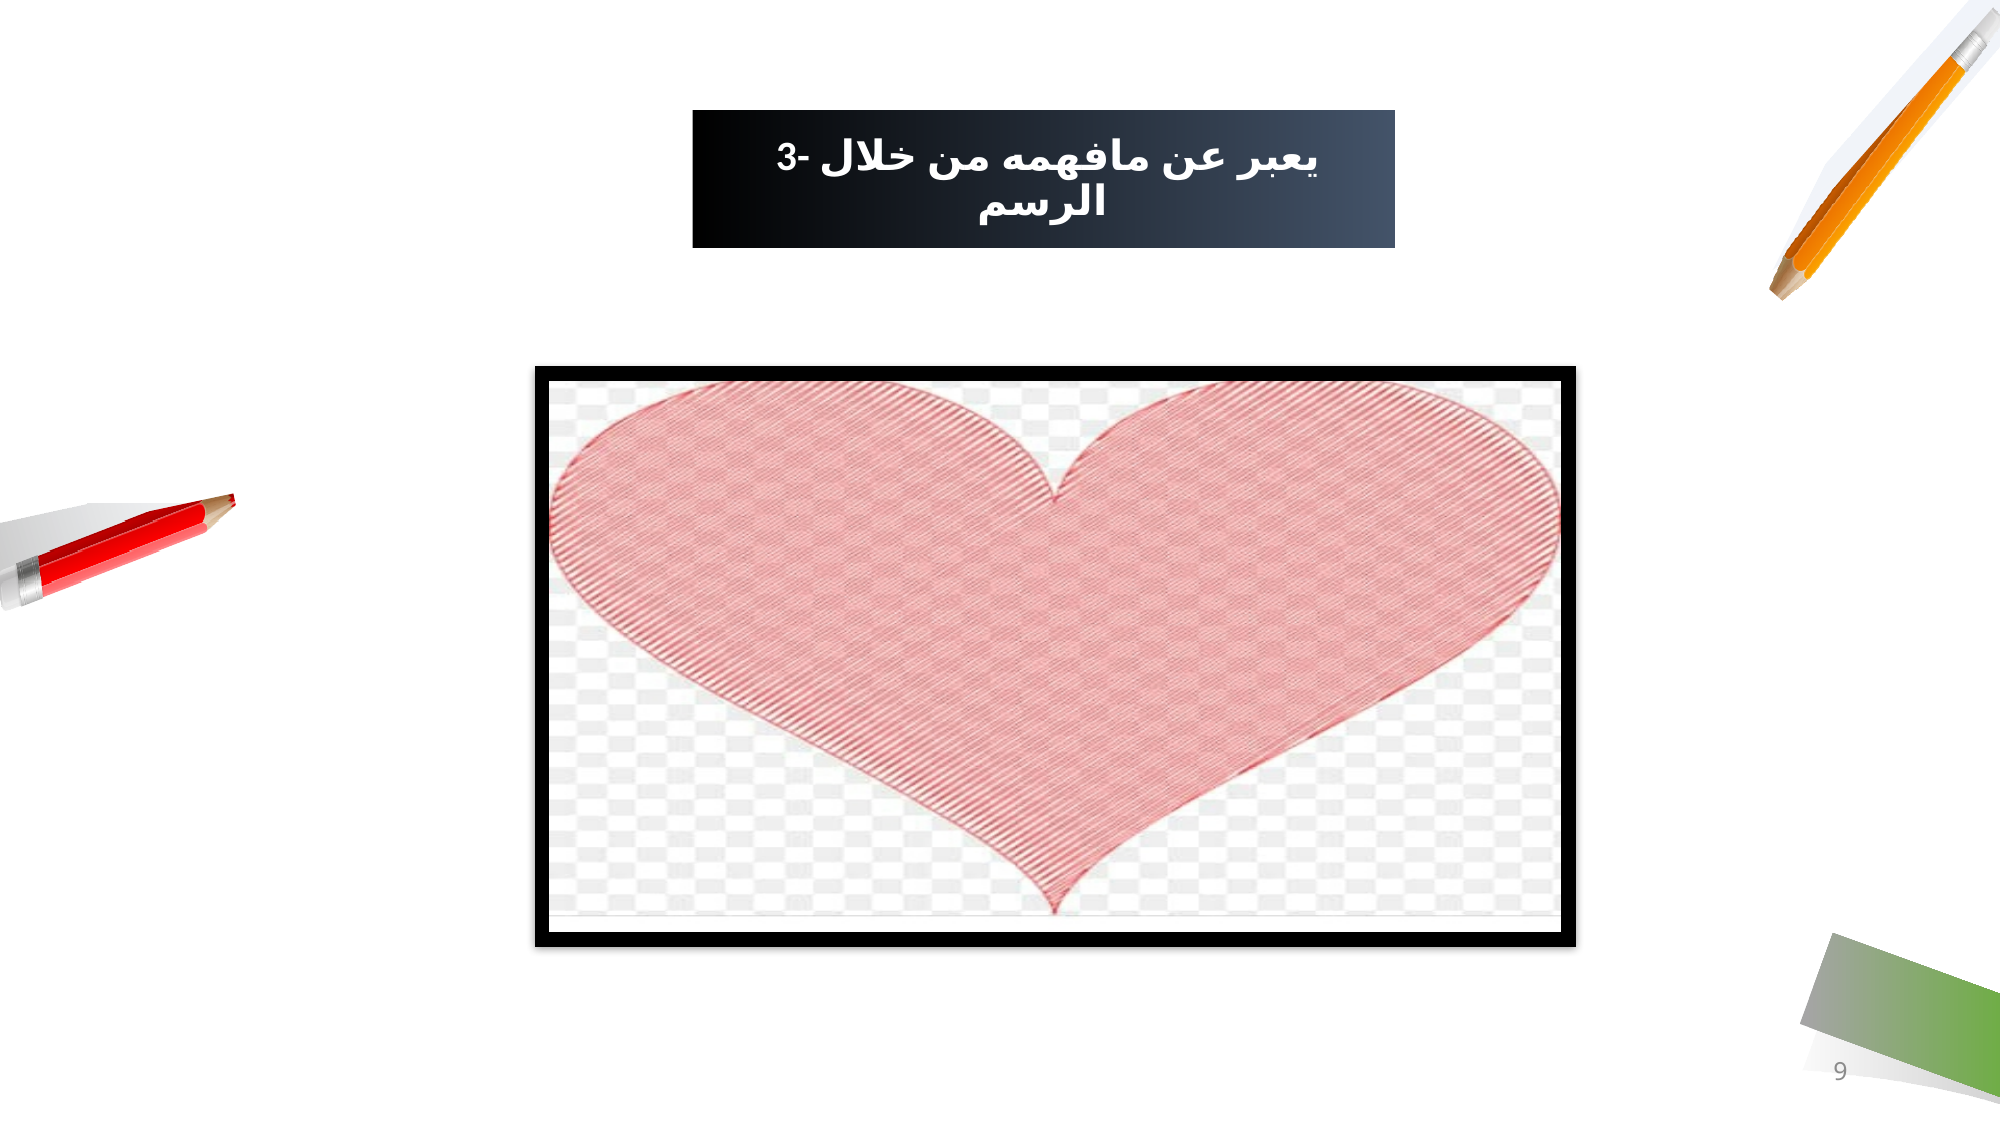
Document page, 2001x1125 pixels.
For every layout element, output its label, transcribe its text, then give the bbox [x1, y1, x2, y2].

slide_number 9 [1412, 1042, 1863, 1103]
picture [1755, 0, 2000, 322]
title 3- يعبر عن مافهمه من خلال الرسم [692, 110, 1395, 248]
picture [549, 380, 1562, 932]
picture [0, 493, 248, 613]
